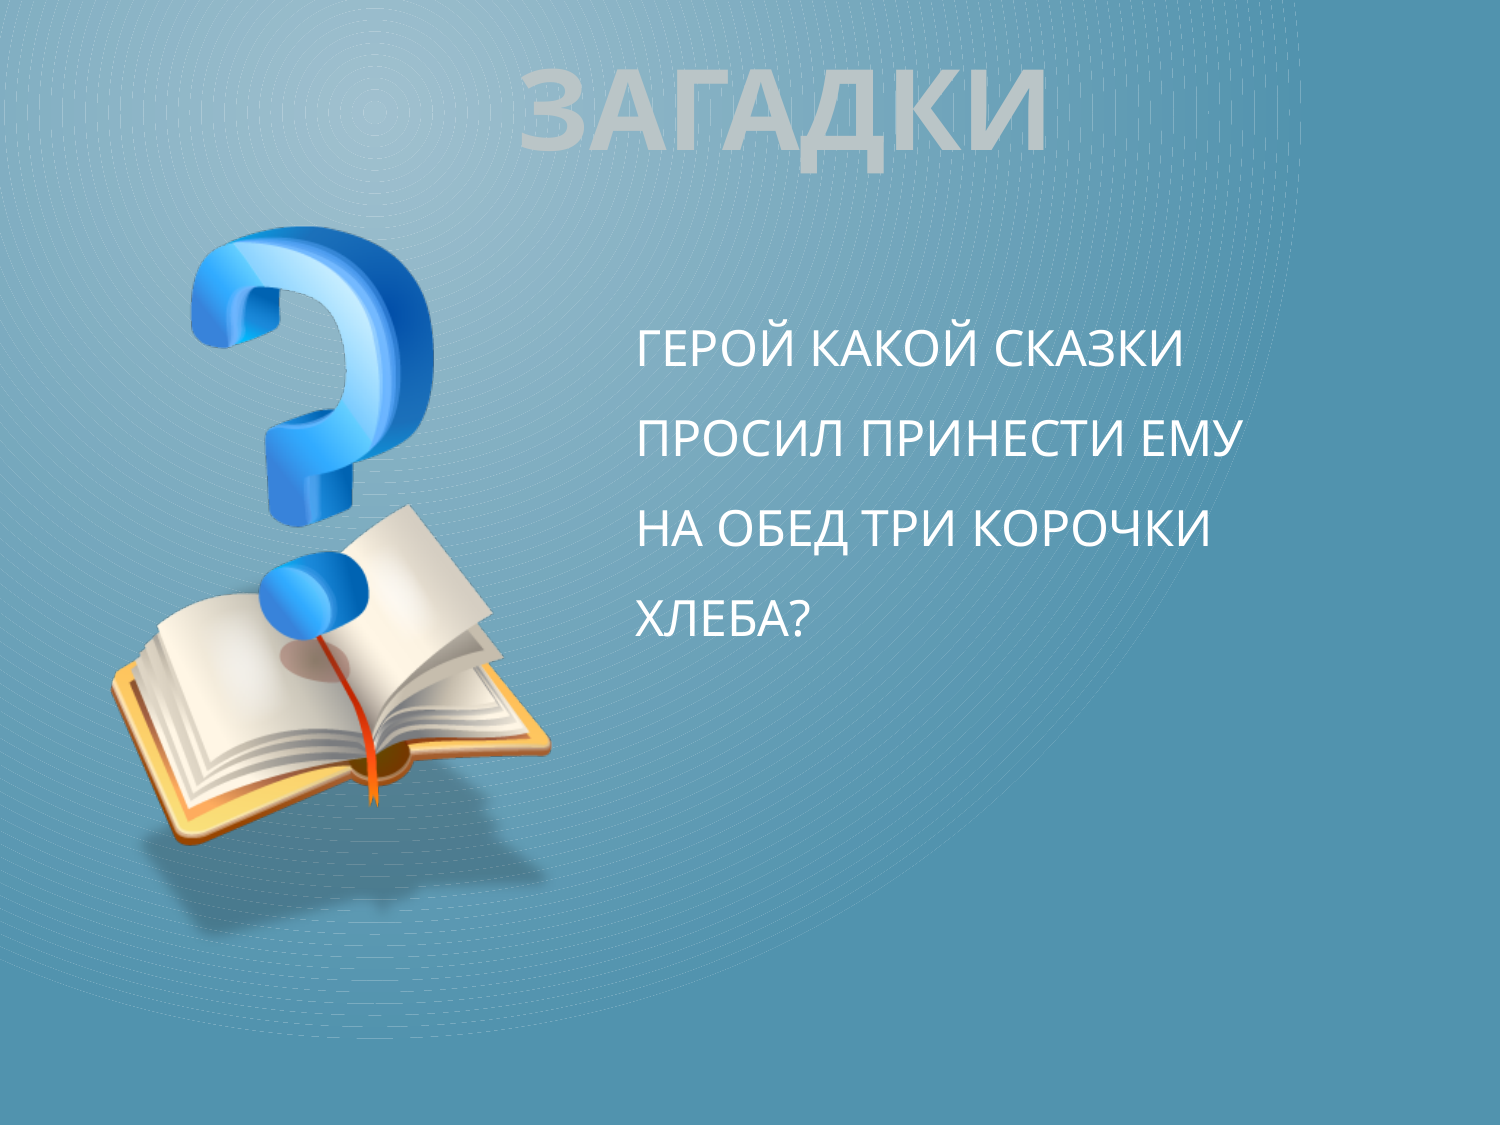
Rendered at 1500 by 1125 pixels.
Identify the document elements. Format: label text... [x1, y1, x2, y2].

picture [0, 219, 718, 967]
list ГЕРОЙ КАКОЙ СКАЗКИ ПРОСИЛ ПРИНЕСТИ ЕМУ НА ОБЕД ТРИ КОРОЧКИ ХЛЕБА? [723, 278, 1314, 917]
text_box ЗАГАДКИ [135, 30, 1435, 181]
